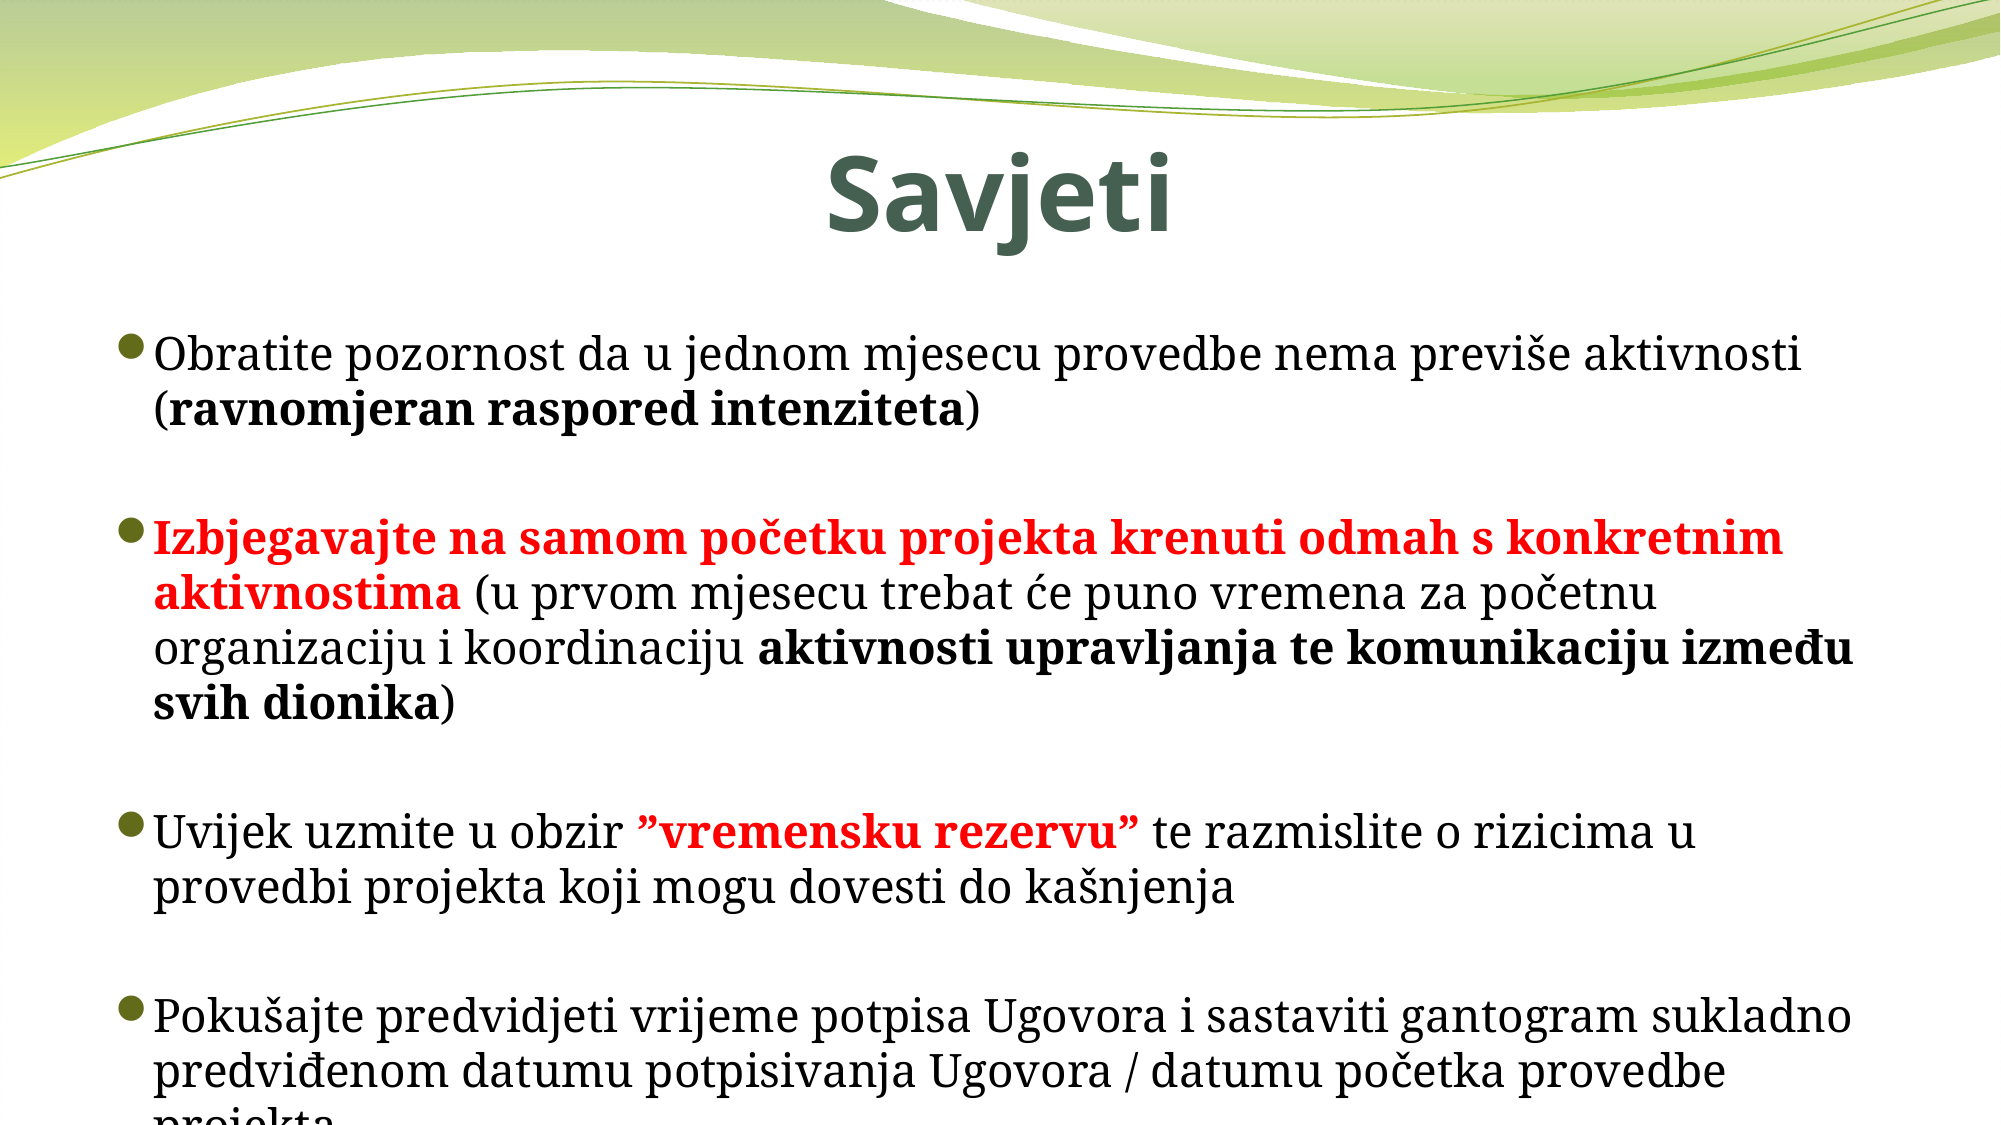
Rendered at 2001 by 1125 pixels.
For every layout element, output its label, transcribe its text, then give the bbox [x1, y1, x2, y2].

title Savjeti [99, 115, 1900, 252]
list Obratite pozornost da u jednom mjesecu provedbe nema previše aktivnosti (ravnomjeran raspored intenziteta) Izbjegavajte na samom početku projekta krenuti odmah s konkretnim aktivnostima (u prvom mjesecu trebat će puno vremena za početnu organizaciju i koordinaciju aktivnosti upravljanja te komunikaciju između svih dionika) Uvijek uzmite u obzir ”vremensku rezervu” te razmislite o rizicima u provedbi projekta koji mogu dovesti do kašnjenja Pokušajte predvidjeti vrijeme potpisa Ugovora i sastaviti gantogram sukladno predviđenom datumu potpisivanja Ugovora / datumu početka provedbe projekta [99, 317, 1900, 1125]
